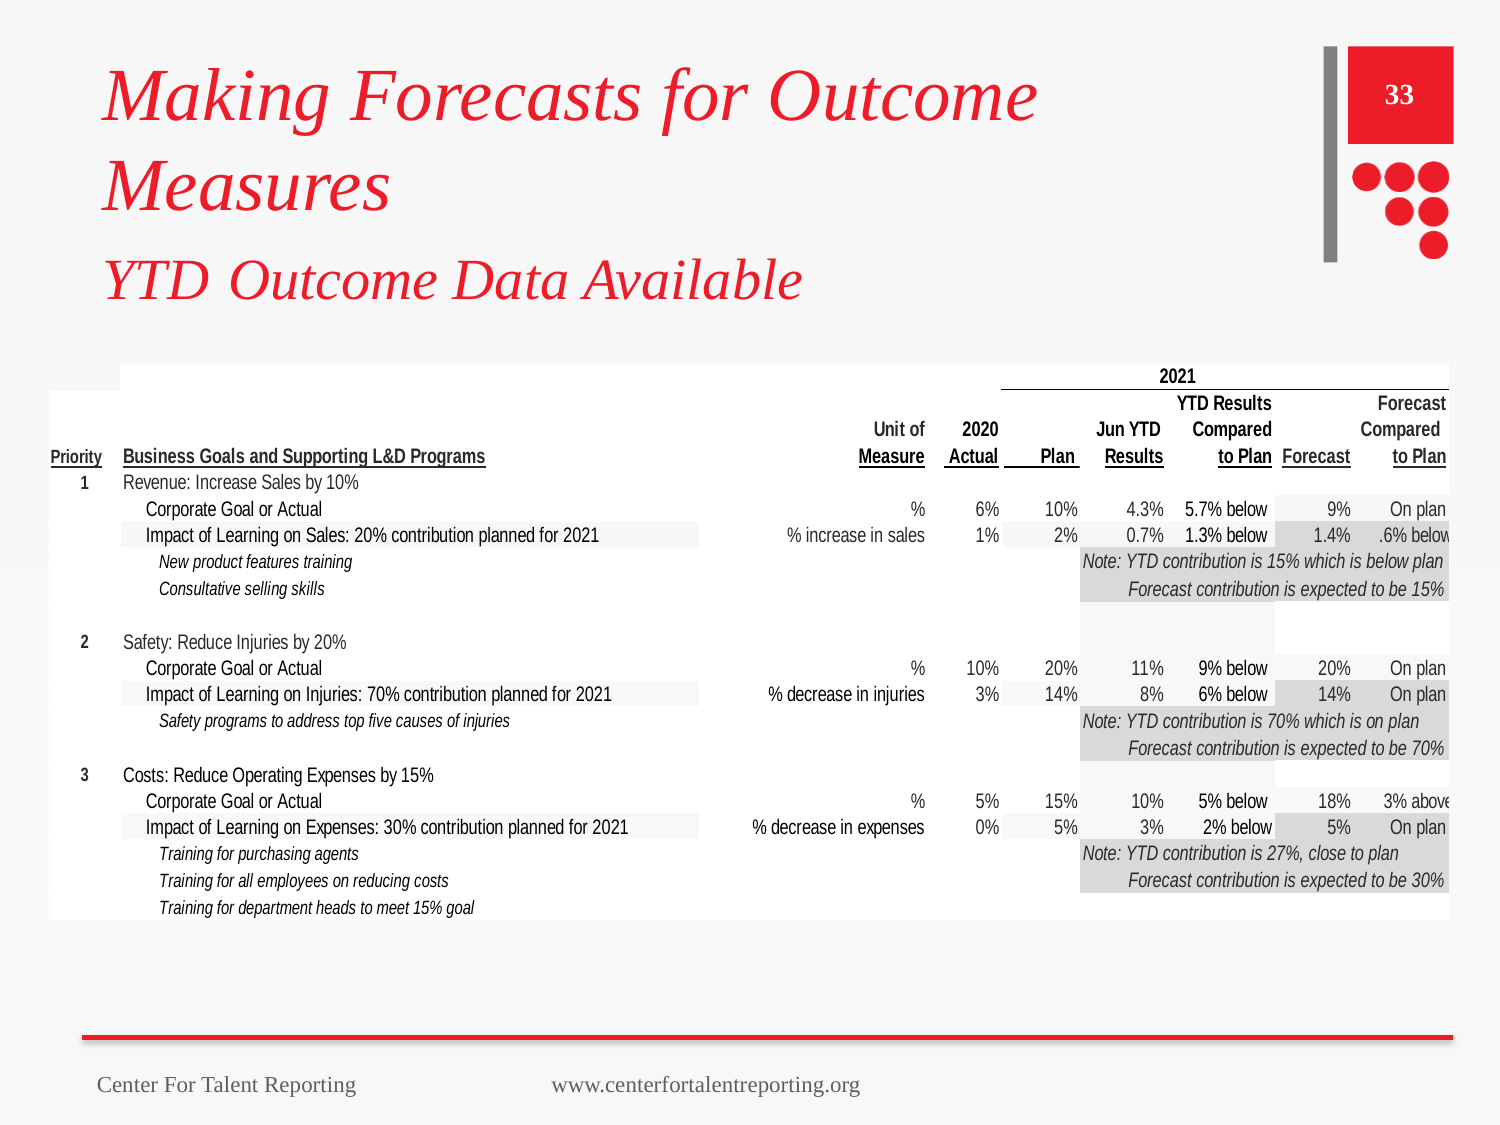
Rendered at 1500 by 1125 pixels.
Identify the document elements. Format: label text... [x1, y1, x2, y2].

picture [47, 362, 1450, 921]
footer Center For Talent Reporting www.centerfortalentreporting.org [81, 1053, 1075, 1114]
slide_number 33 [1349, 62, 1450, 123]
title Making Forecasts for Outcome Measures YTD Outcome Data Available [87, 37, 1328, 200]
picture [1352, 161, 1449, 259]
